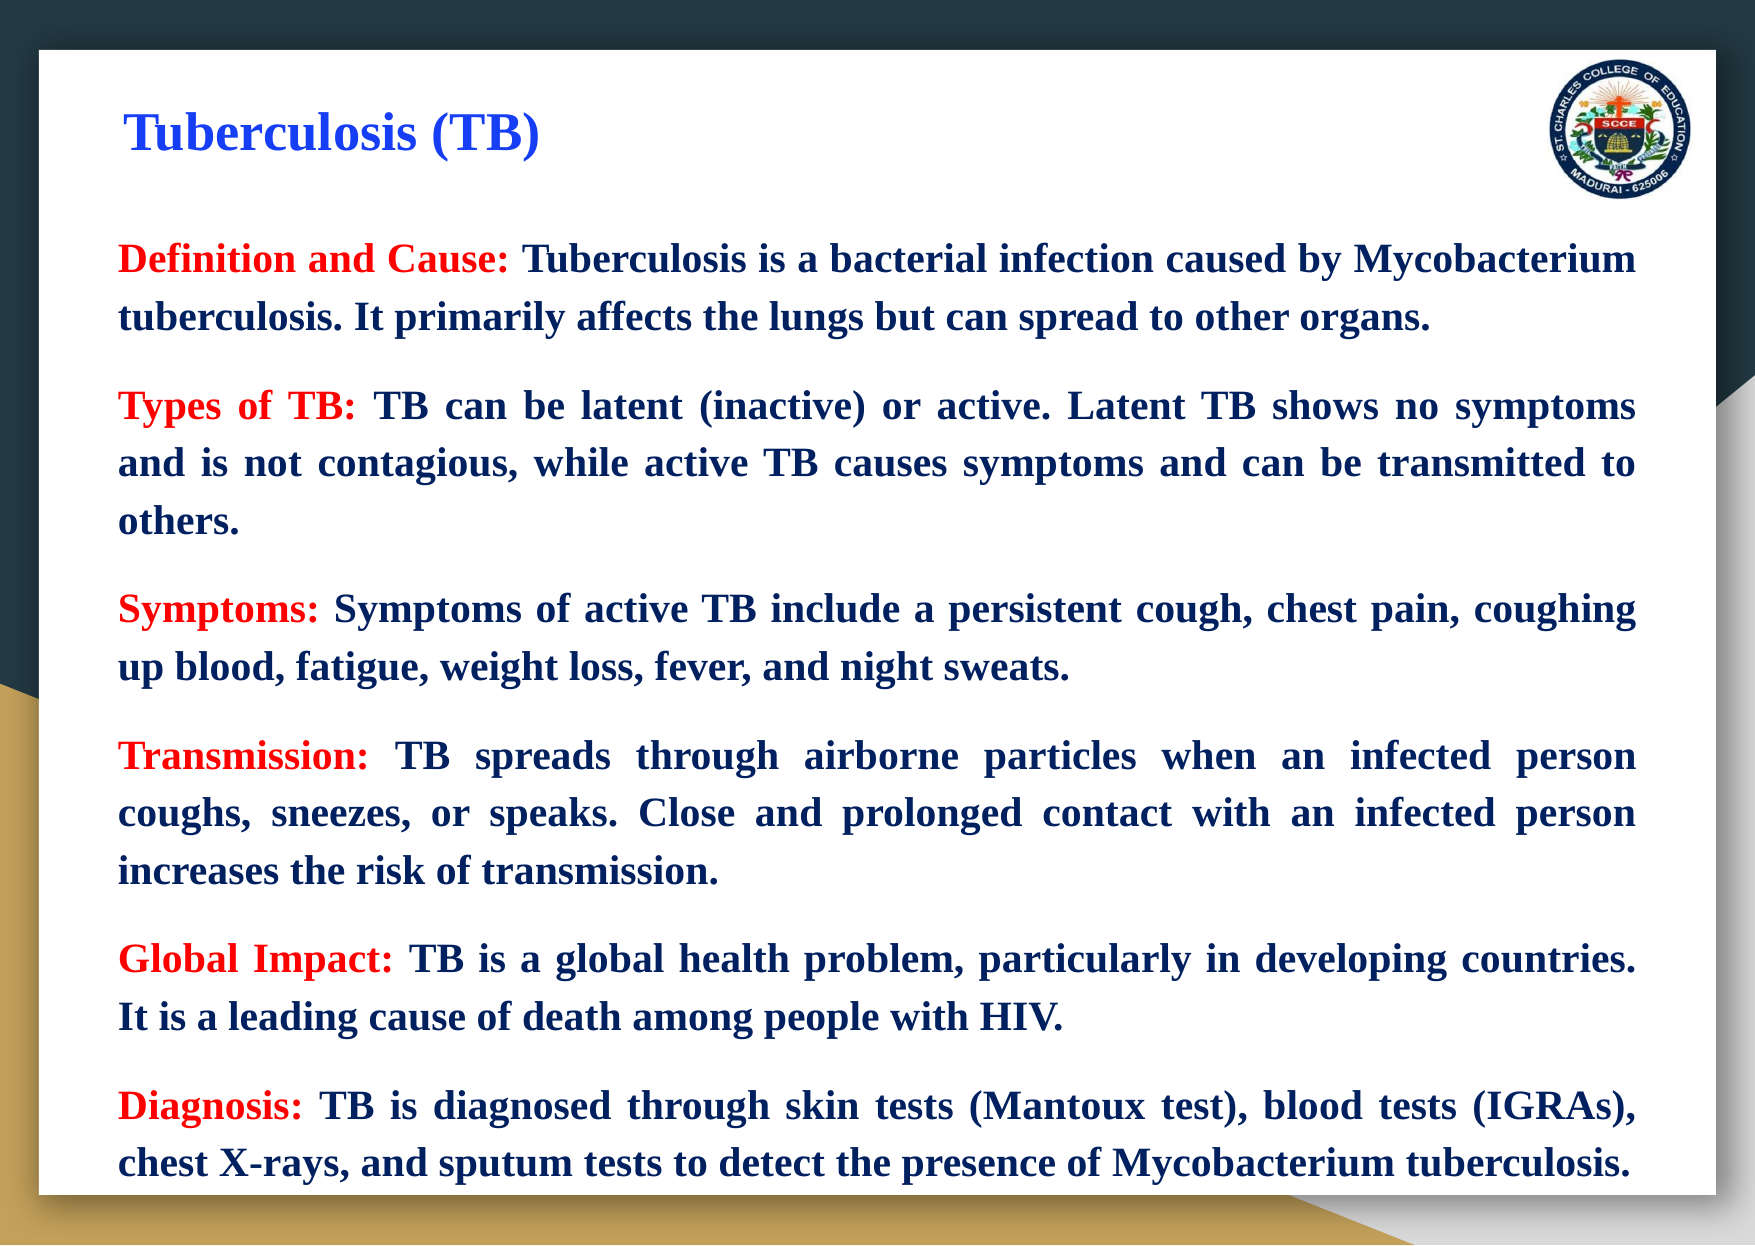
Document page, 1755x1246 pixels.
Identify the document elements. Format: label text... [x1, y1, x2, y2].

title Tuberculosis (TB) [104, 76, 1542, 181]
list Definition and Cause: Tuberculosis is a bacterial infection caused by Mycobacterium tuberculosis. It primarily affects the lungs but can spread to other organs. Types of TB: TB can be latent (inactive) or active. Latent TB shows no symptoms and is not contagious, while active TB causes symptoms and can be transmitted to others. Symptoms: Symptoms of active TB include a persistent cough, chest pain, coughing up blood, fatigue, weight loss, fever, and night sweats. Transmission: TB spreads through airborne particles when an infected person coughs, sneezes, or speaks. Close and prolonged contact with an infected person increases the risk of transmission. Global Impact: TB is a global health problem, particularly in developing countries. It is a leading cause of death among people with HIV. Diagnosis: TB is diagnosed through skin tests (Mantoux test), blood tests (IGRAs), chest X-rays, and sputum tests to detect the presence of Mycobacterium tuberculosis. [98, 204, 1657, 1170]
picture [1547, 57, 1693, 200]
